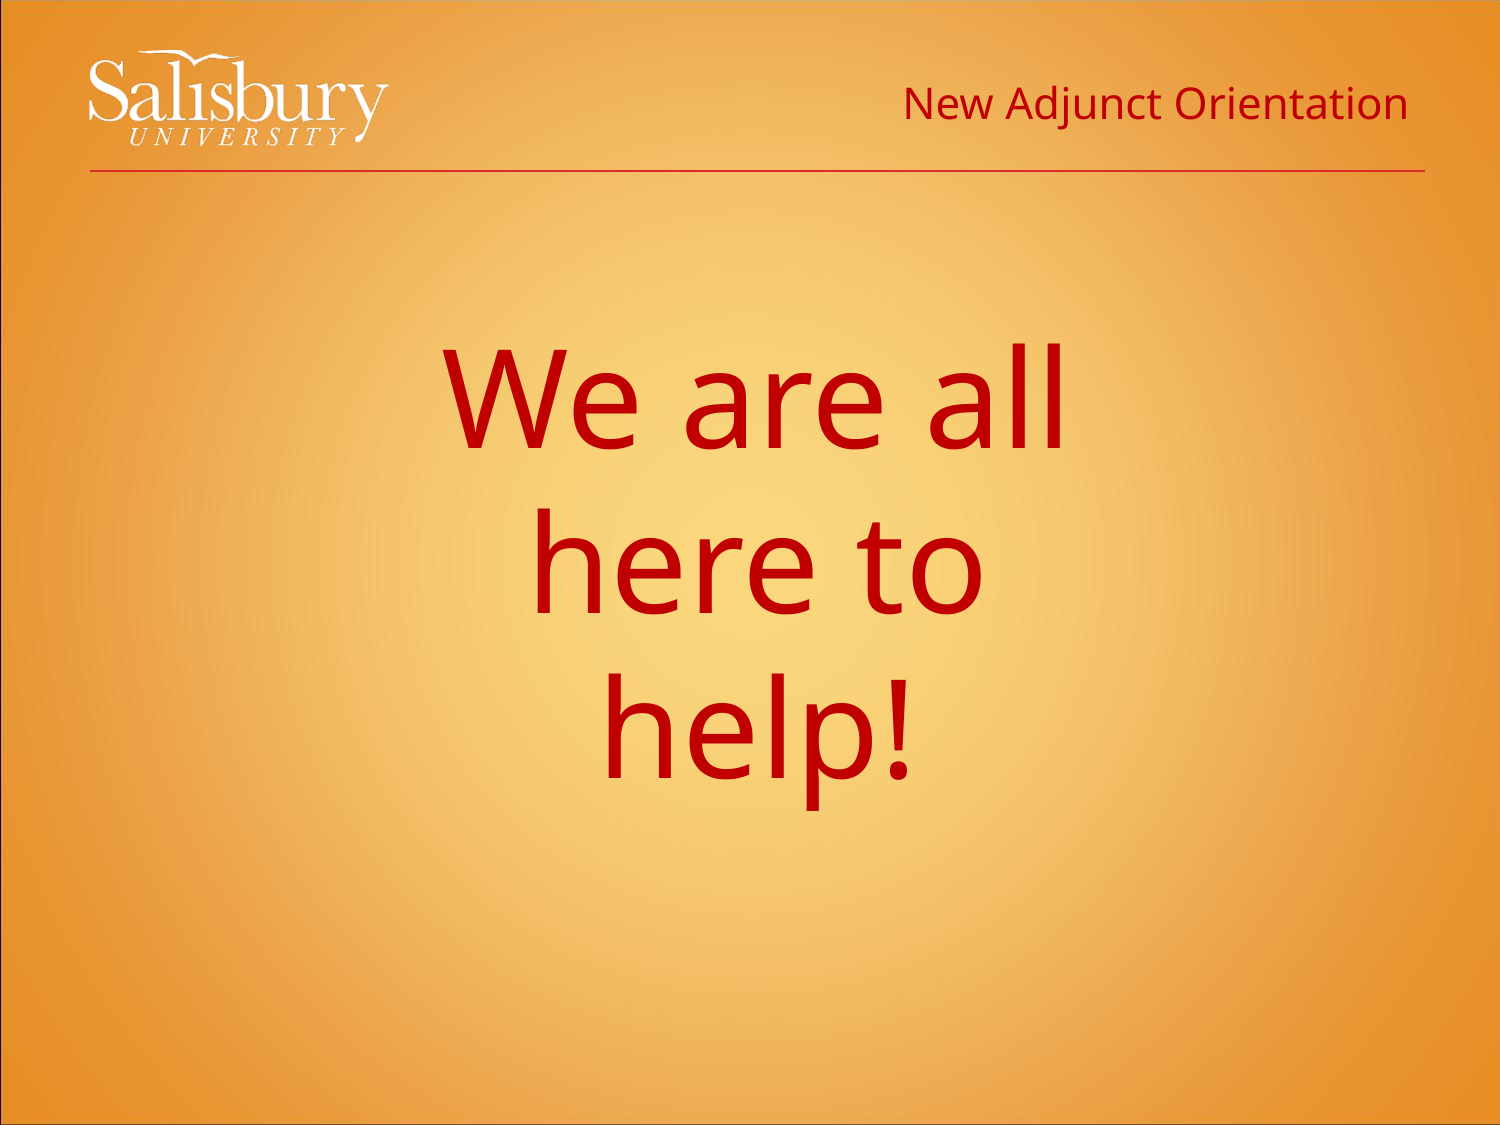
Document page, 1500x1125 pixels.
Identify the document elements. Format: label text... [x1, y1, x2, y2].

text_box We are all here to help! [414, 304, 1101, 814]
title New Adjunct Orientation [406, 85, 1425, 170]
picture [0, 0, 1500, 1125]
